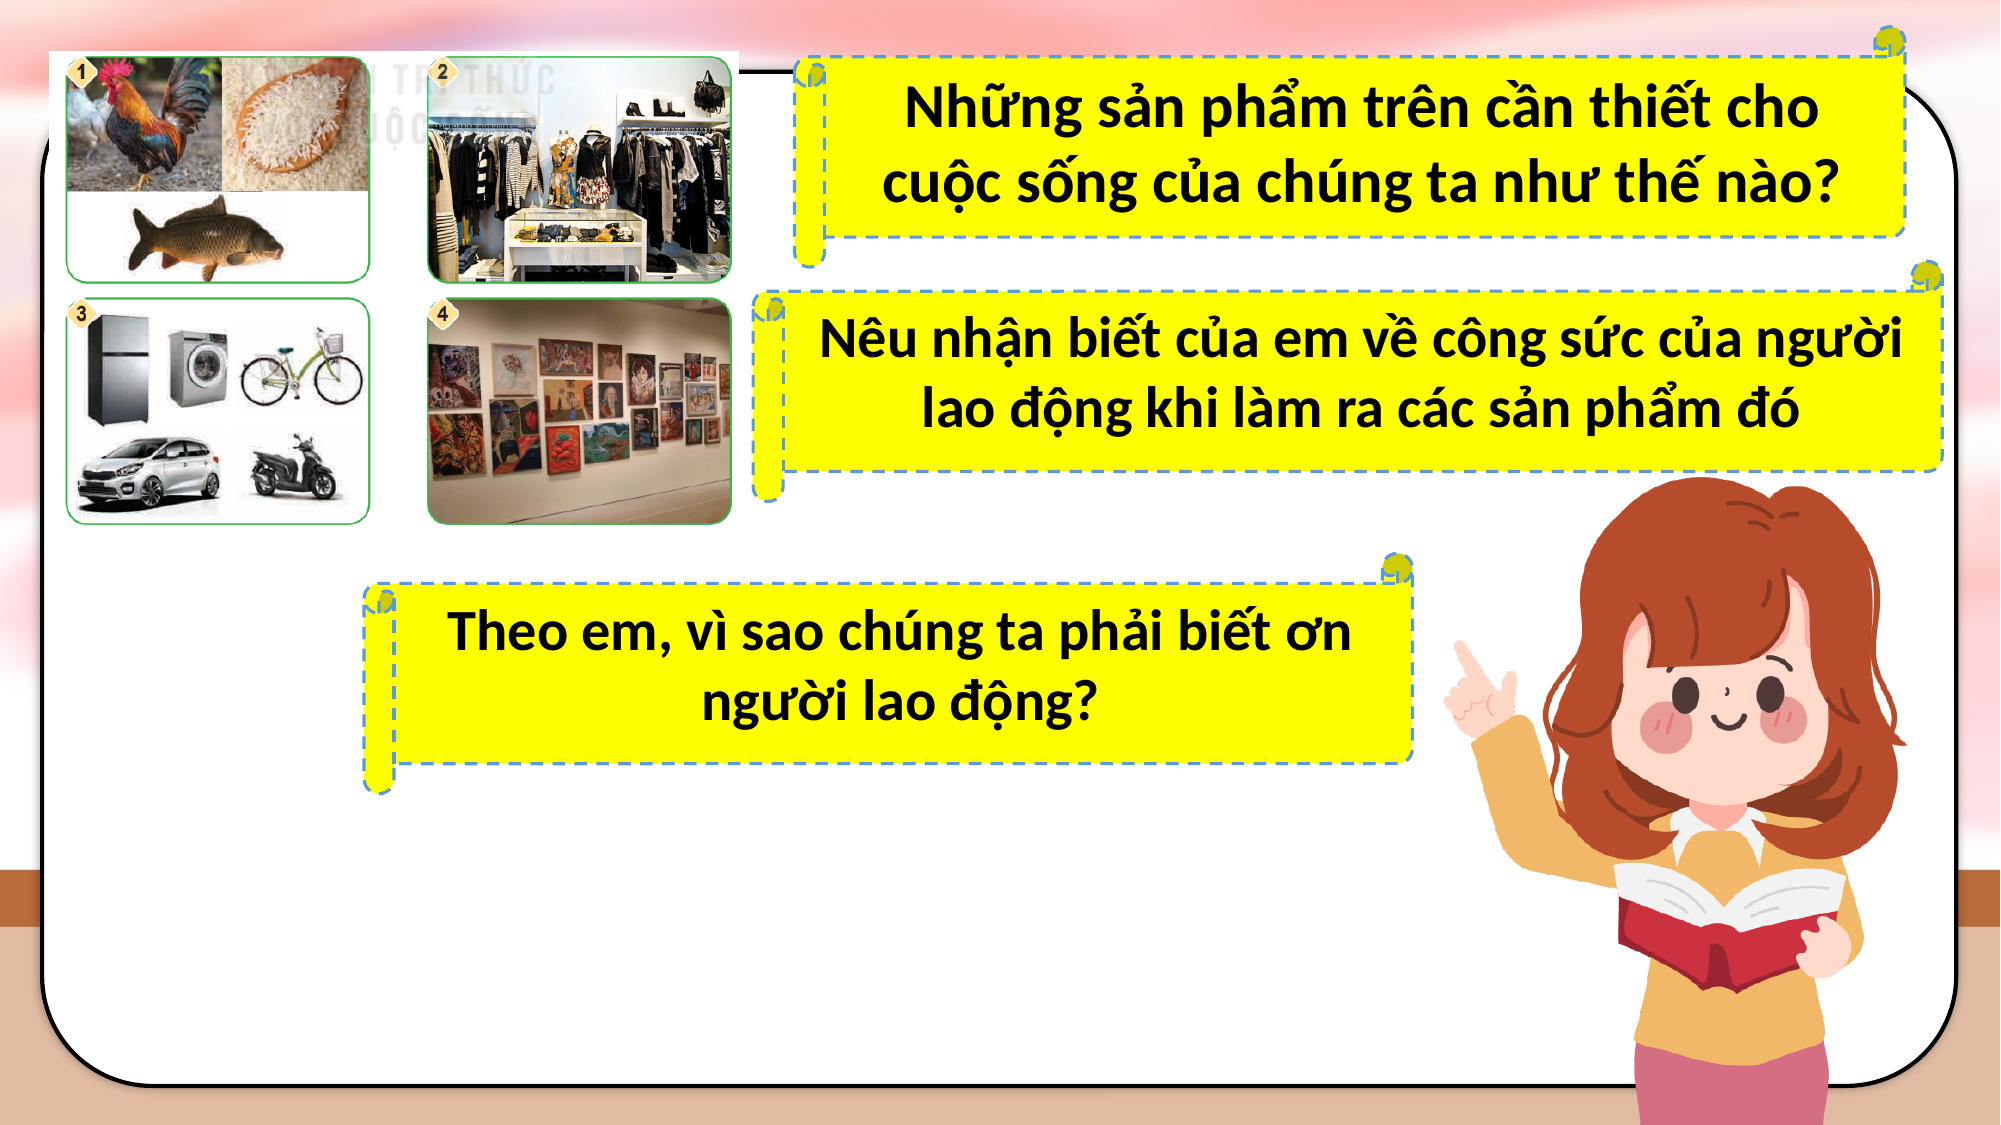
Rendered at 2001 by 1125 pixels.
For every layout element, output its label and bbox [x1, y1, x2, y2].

picture [0, 0, 2000, 1125]
text_box [363, 553, 1413, 794]
text_box [753, 261, 1943, 520]
text_box [794, 26, 1905, 261]
